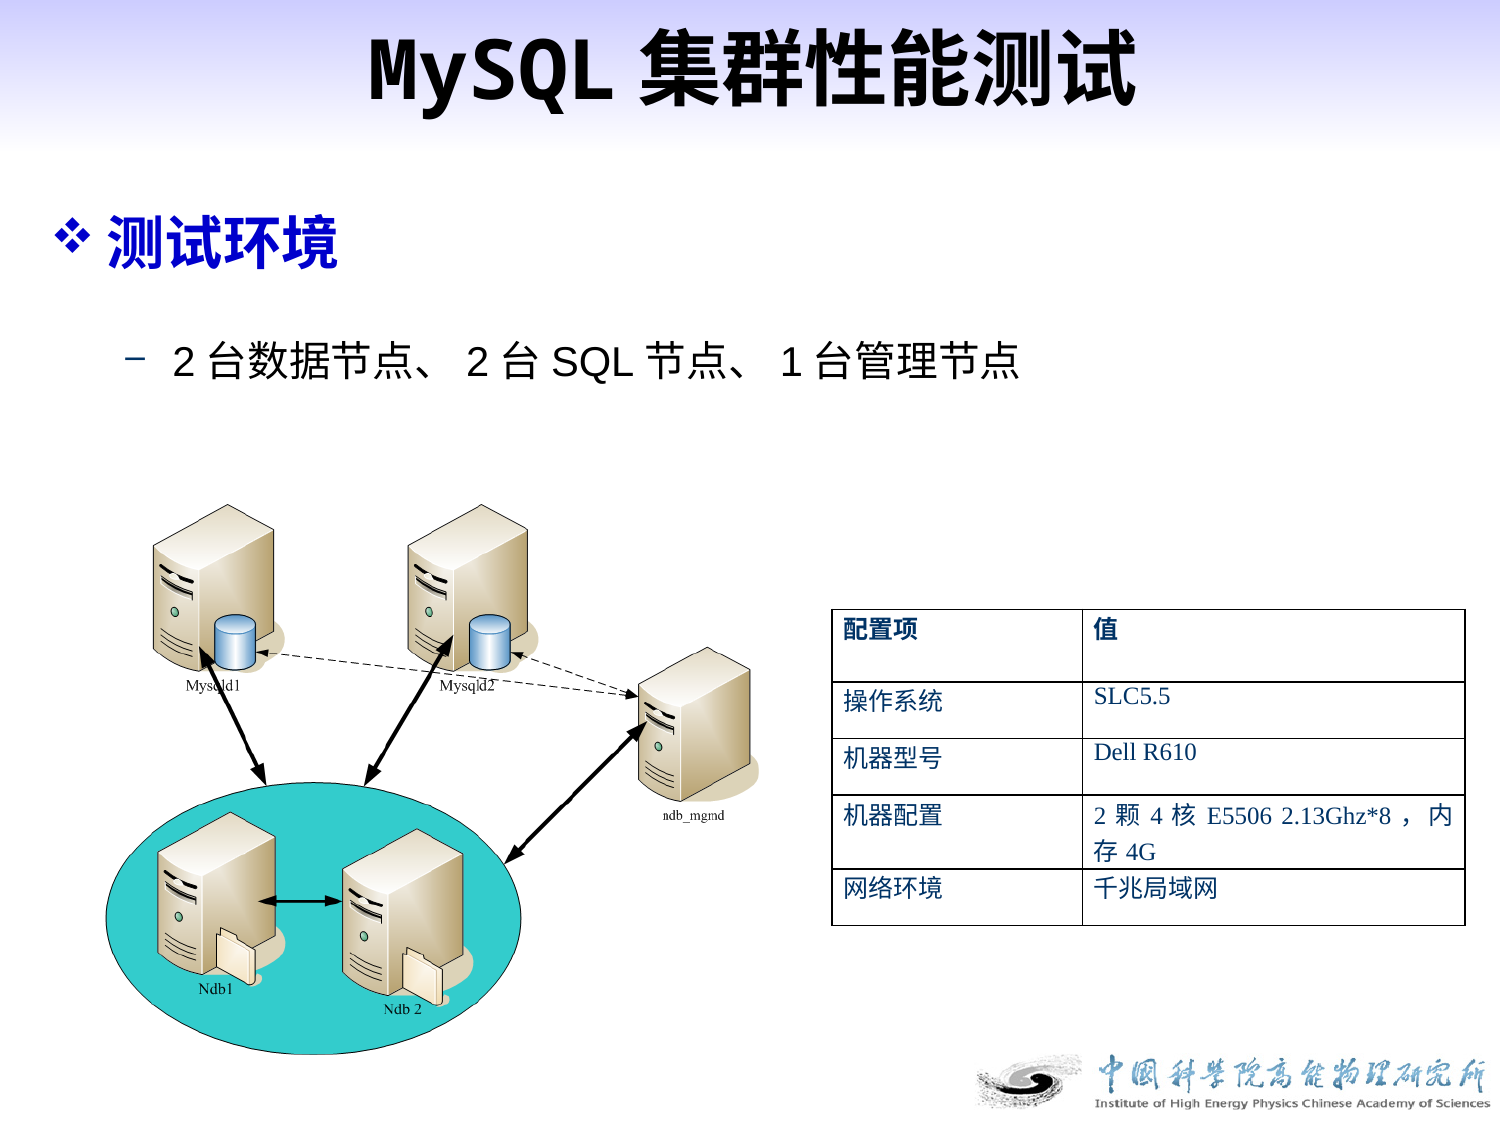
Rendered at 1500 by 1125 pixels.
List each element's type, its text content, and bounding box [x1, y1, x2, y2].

picture [965, 1031, 1498, 1125]
table_header 配置项 [833, 610, 1082, 681]
table_cell 千兆局域网 [1083, 870, 1464, 925]
table_cell 网络环境 [833, 870, 1082, 925]
table_cell 机器配置 [833, 796, 1082, 868]
table_cell 操作系统 [833, 683, 1082, 738]
table_cell 机器型号 [833, 739, 1082, 794]
table_cell 2颗4核E5506 2.13Ghz*8，内存4G [1083, 796, 1464, 868]
title MySQL集群性能测试 [52, 11, 1454, 126]
list 测试环境 2台数据节点、2台SQL节点、1台管理节点 [35, 128, 1500, 423]
table_cell SLC5.5 [1083, 683, 1464, 738]
table_cell Dell R610 [1083, 739, 1464, 794]
picture [105, 503, 760, 1055]
table_header 值 [1083, 610, 1464, 681]
